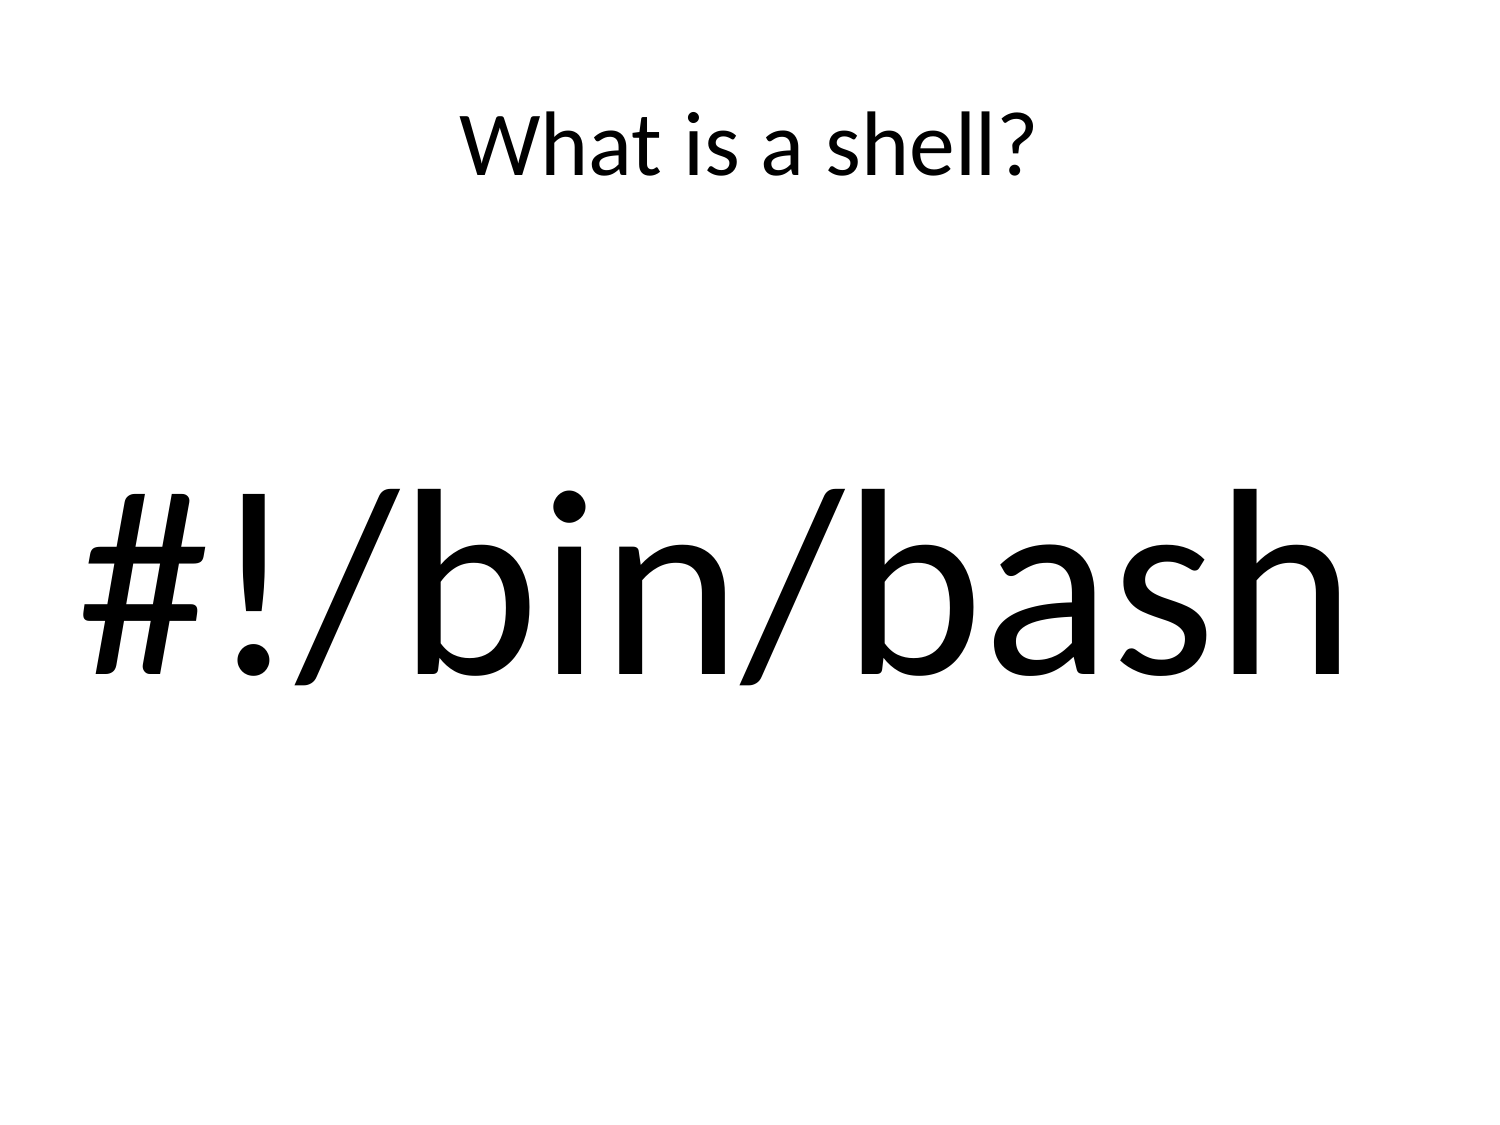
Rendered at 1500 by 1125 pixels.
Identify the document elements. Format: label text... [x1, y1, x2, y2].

list #!/bin/bash [62, 462, 1413, 738]
title What is a shell? [75, 45, 1425, 233]
